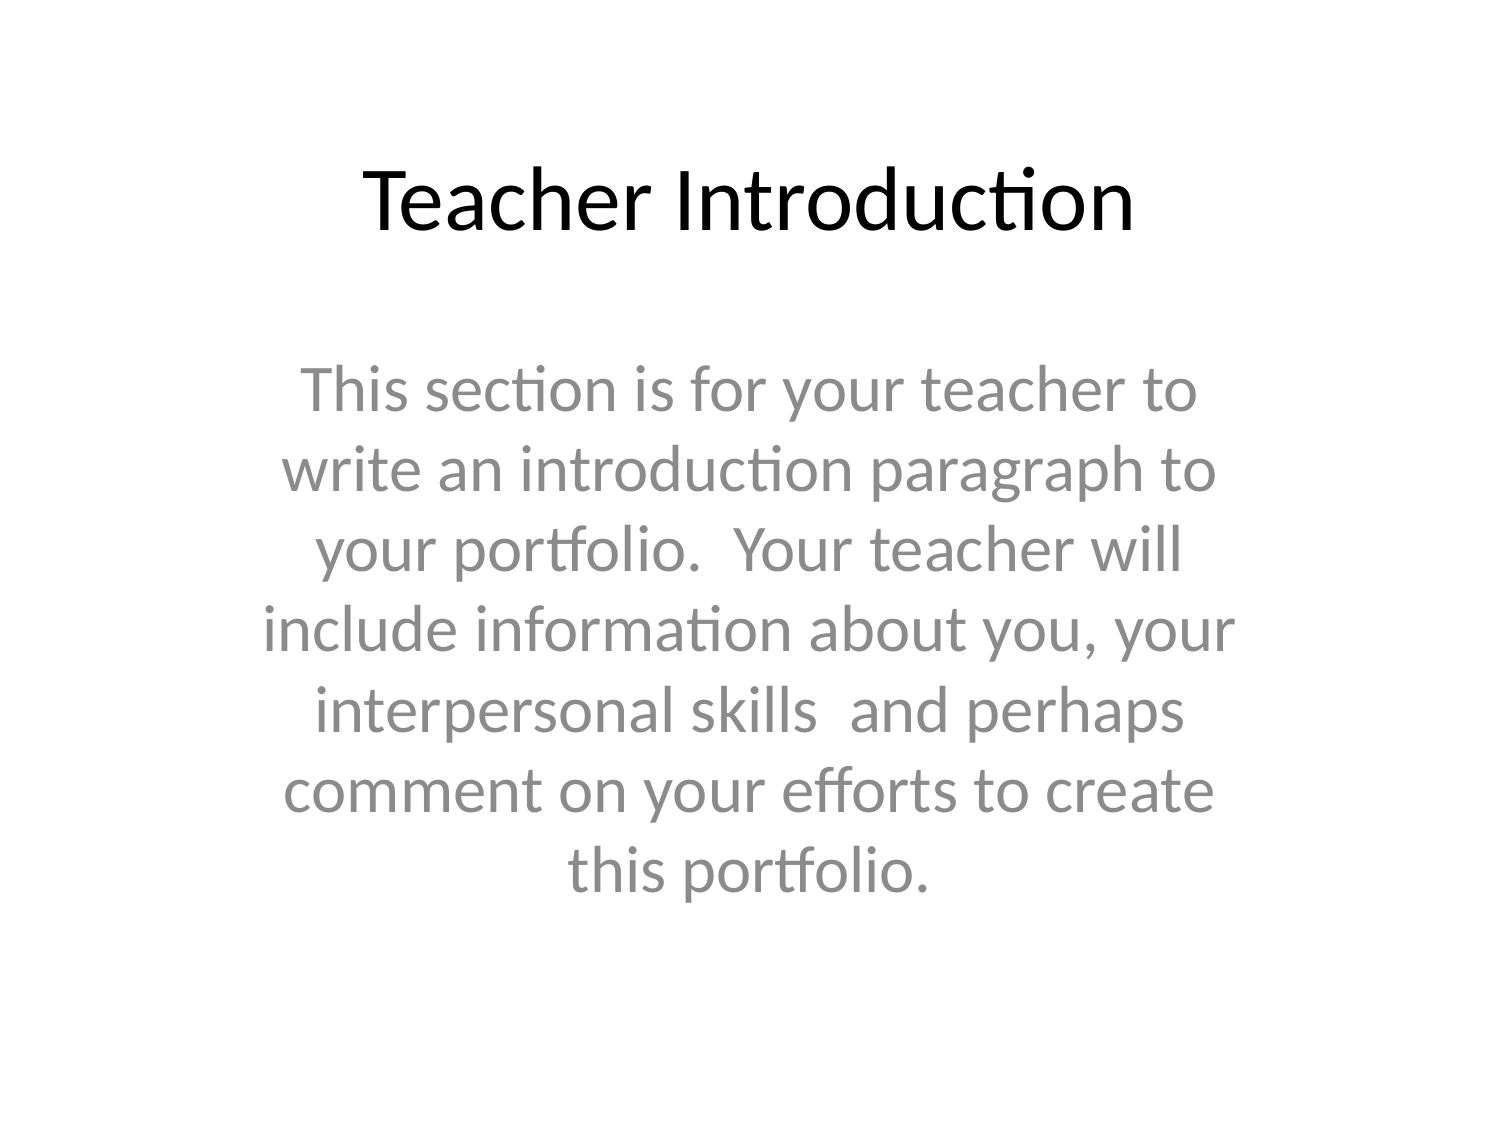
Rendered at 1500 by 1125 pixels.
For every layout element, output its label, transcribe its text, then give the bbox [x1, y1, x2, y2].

subtitle This section is for your teacher to write an introduction paragraph to your portfolio. Your teacher will include information about you, your interpersonal skills and perhaps comment on your efforts to create this portfolio. [225, 337, 1275, 925]
title Teacher Introduction [112, 99, 1388, 288]
